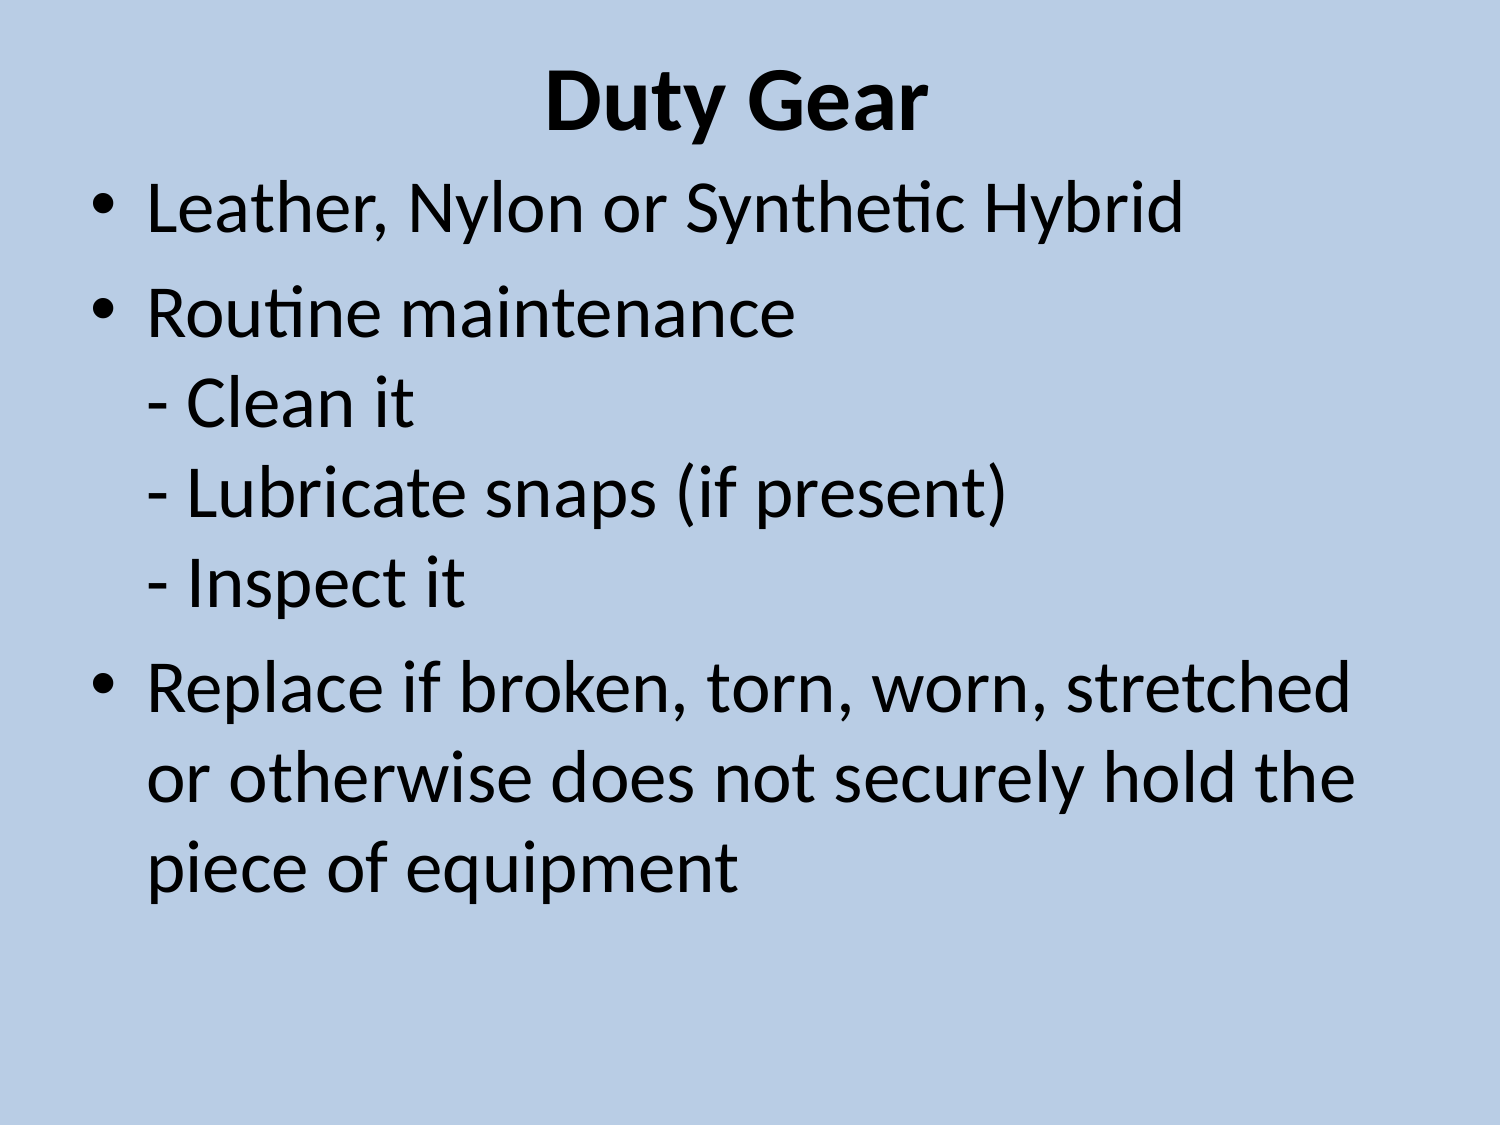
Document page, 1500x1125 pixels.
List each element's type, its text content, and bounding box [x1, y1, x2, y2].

list Leather, Nylon or Synthetic Hybrid Routine maintenance - Clean it - Lubricate snaps (if present) - Inspect it Replace if broken, torn, worn, stretched or otherwise does not securely hold the piece of equipment [74, 149, 1426, 1063]
title Duty Gear [62, 0, 1413, 188]
